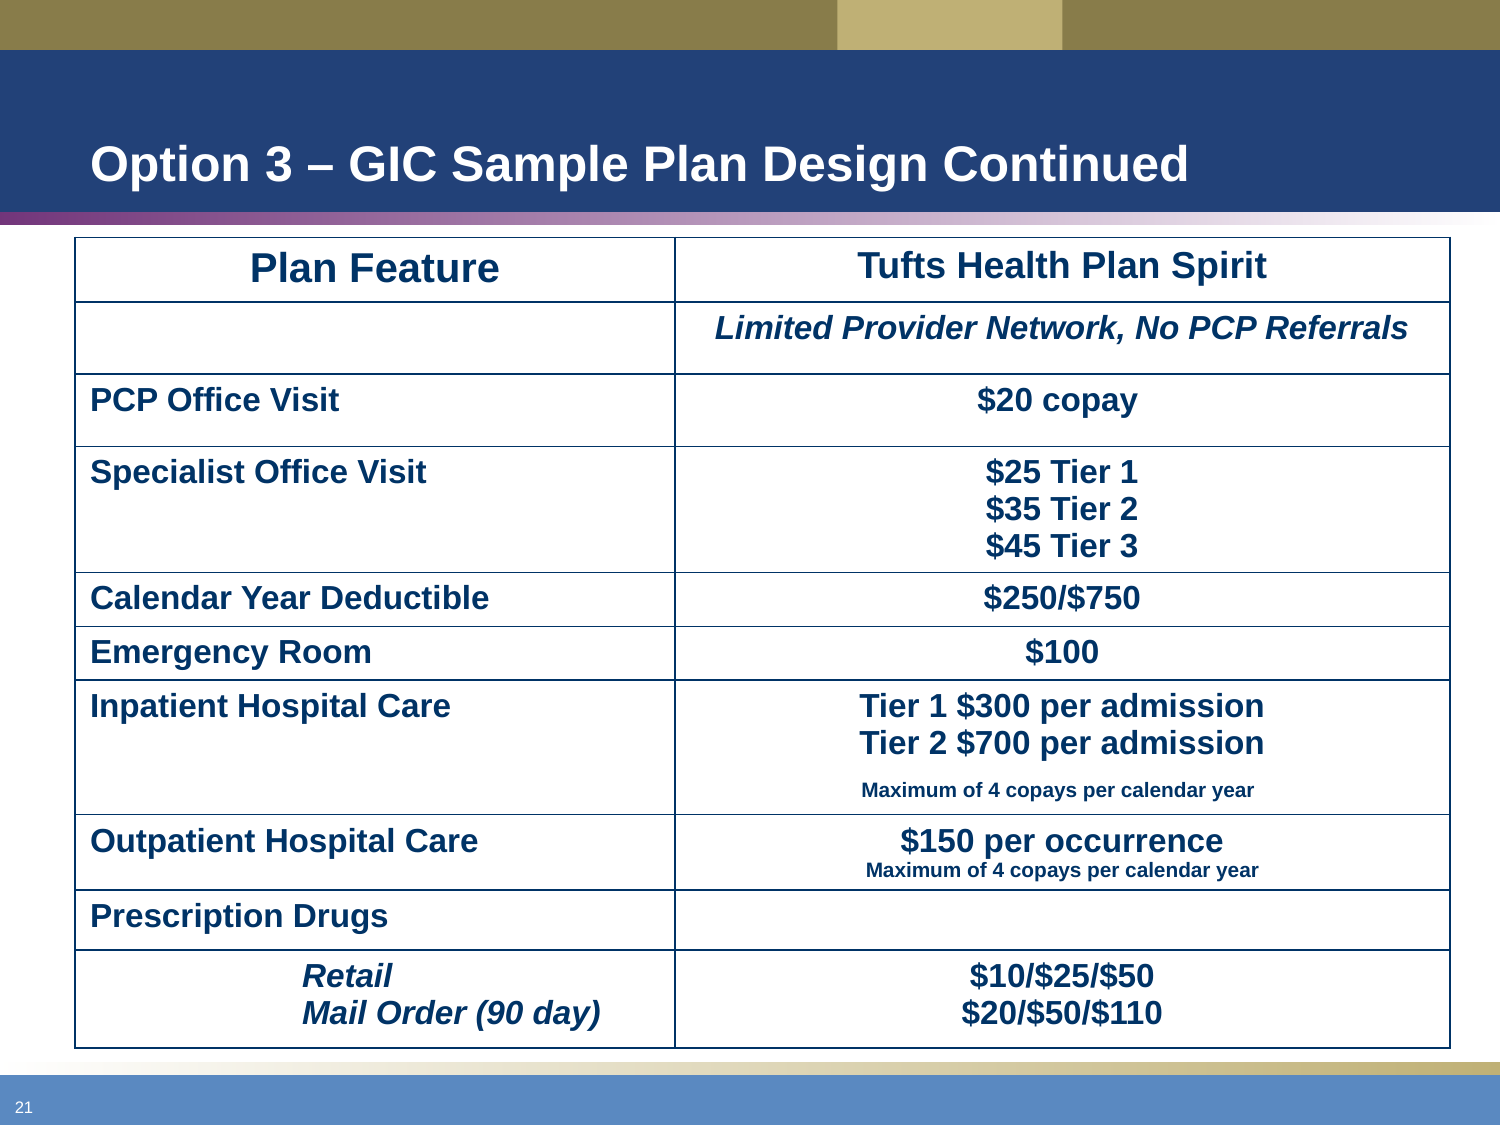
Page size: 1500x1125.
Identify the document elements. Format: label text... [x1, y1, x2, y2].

table_header Tufts Health Plan Spirit [676, 238, 1449, 301]
table_cell [76, 951, 287, 1047]
title Option 3 – GIC Sample Plan Design Continued [74, 62, 1426, 201]
table_cell Inpatient Hospital Care [76, 681, 674, 814]
table_cell $10/$25/$50 $20/$50/$110 [676, 951, 1449, 1047]
table_cell Tier 1 $300 per admission Tier 2 $700 per admission Maximum of 4 copays per calendar year [676, 681, 1449, 814]
table_cell $20 copay [676, 375, 1449, 446]
table_cell Calendar Year Deductible [76, 573, 674, 626]
table_cell Emergency Room [76, 627, 674, 679]
table_cell [76, 303, 674, 373]
table_cell PCP Office Visit [76, 375, 674, 446]
table_cell Outpatient Hospital Care [76, 815, 674, 889]
table_cell Specialist Office Visit [76, 447, 674, 572]
table_cell $25 Tier 1 $35 Tier 2 $45 Tier 3 [676, 447, 1449, 572]
table_cell Retail Mail Order (90 day) [287, 951, 674, 1047]
table_cell $100 [676, 627, 1449, 679]
table_cell Limited Provider Network, No PCP Referrals [676, 303, 1449, 373]
table_cell [676, 891, 1449, 949]
table_cell $150 per occurrence Maximum of 4 copays per calendar year [676, 815, 1449, 889]
table_cell Prescription Drugs [76, 891, 674, 949]
table_header Plan Feature [76, 238, 674, 301]
table_cell $250/$750 [676, 573, 1449, 626]
